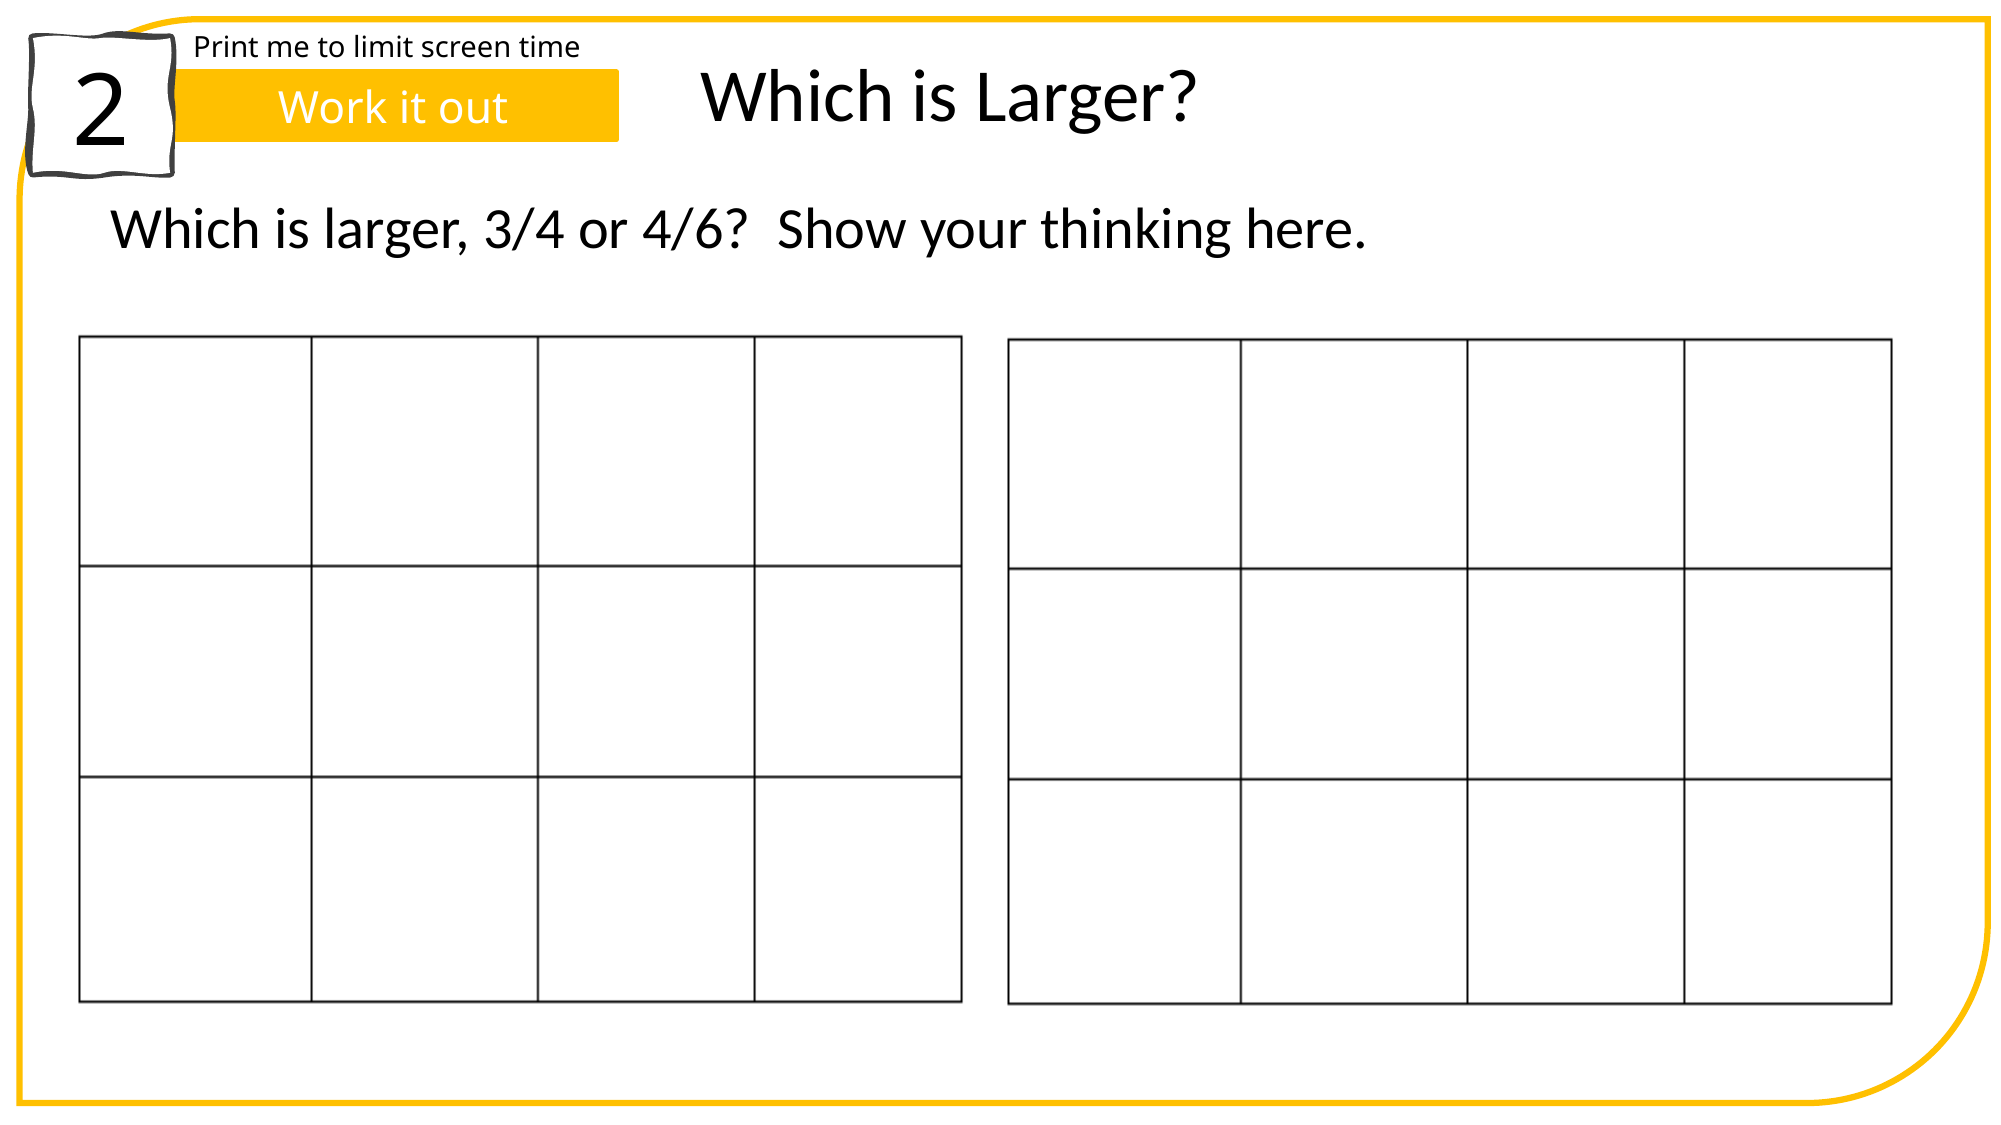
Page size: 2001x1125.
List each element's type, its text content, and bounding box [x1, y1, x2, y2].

text_box 2 [29, 35, 173, 175]
text_box Which is larger, 3/4 or 4/6? Show your thinking here. [95, 183, 1846, 268]
text_box Work it out [170, 71, 617, 140]
picture [48, 306, 1924, 1038]
text_box [18, 18, 1989, 1105]
text_box Print me to limit screen time [178, 21, 650, 72]
text_box Which is Larger? [685, 38, 1478, 144]
